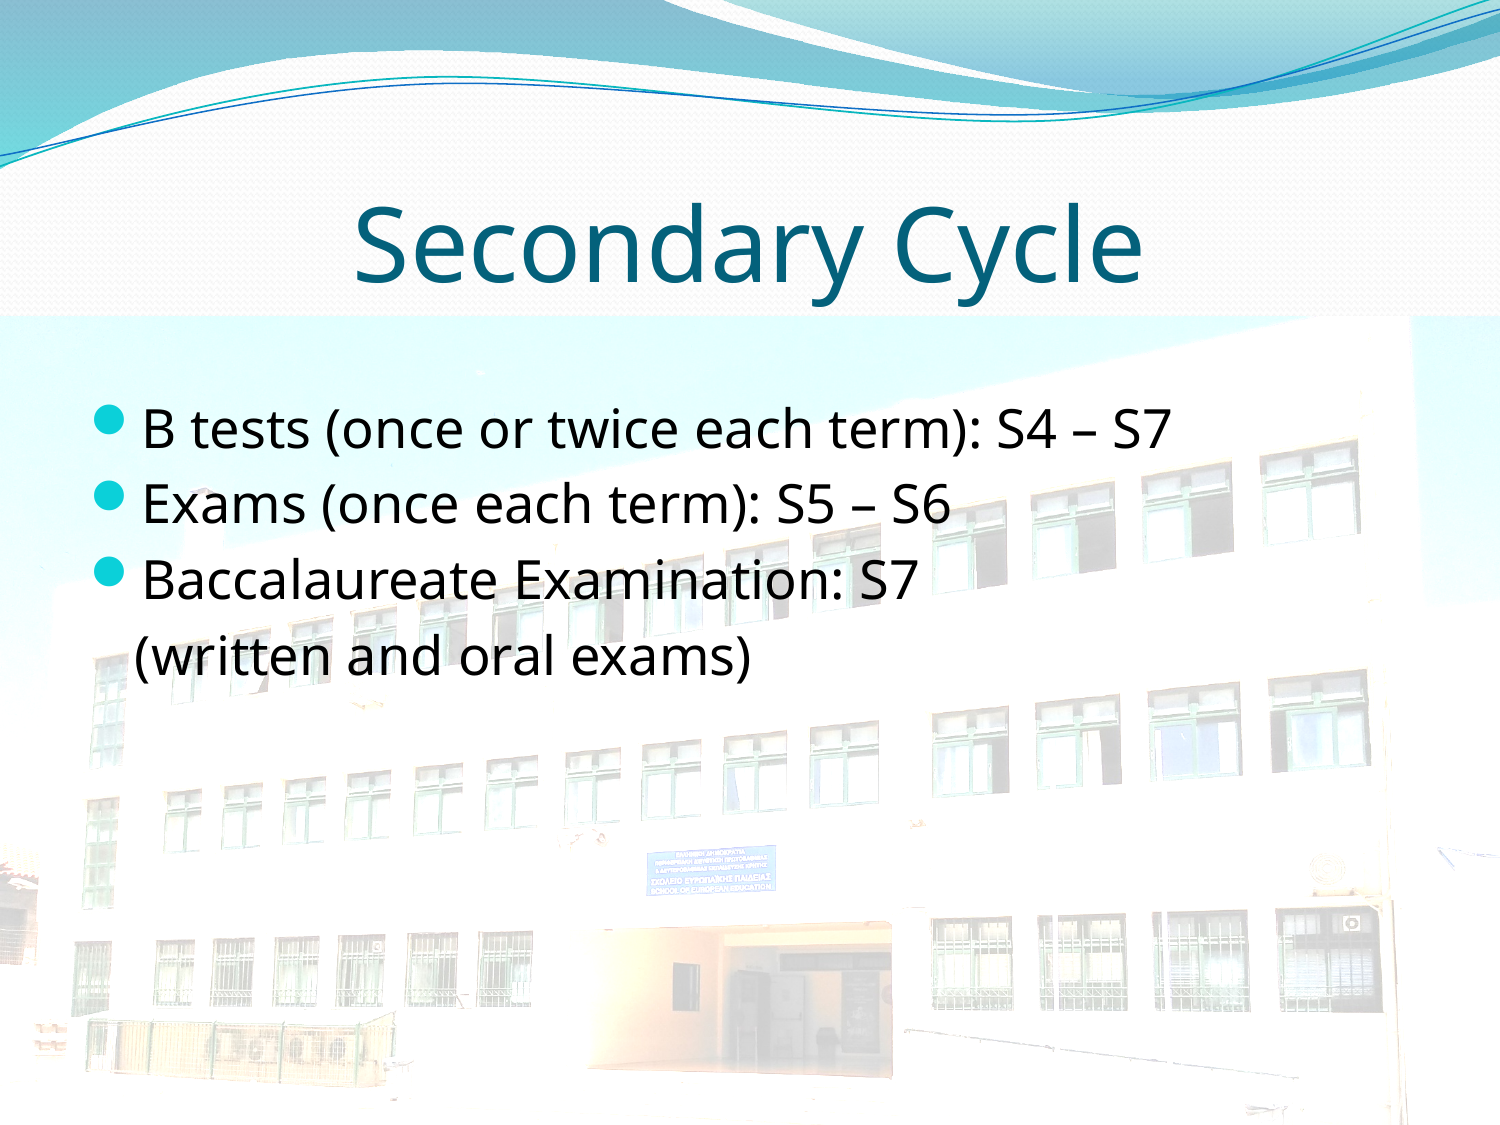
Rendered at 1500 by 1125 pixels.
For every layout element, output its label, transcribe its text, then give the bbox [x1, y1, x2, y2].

picture [0, 316, 1500, 1125]
title Secondary Cycle [75, 115, 1425, 303]
